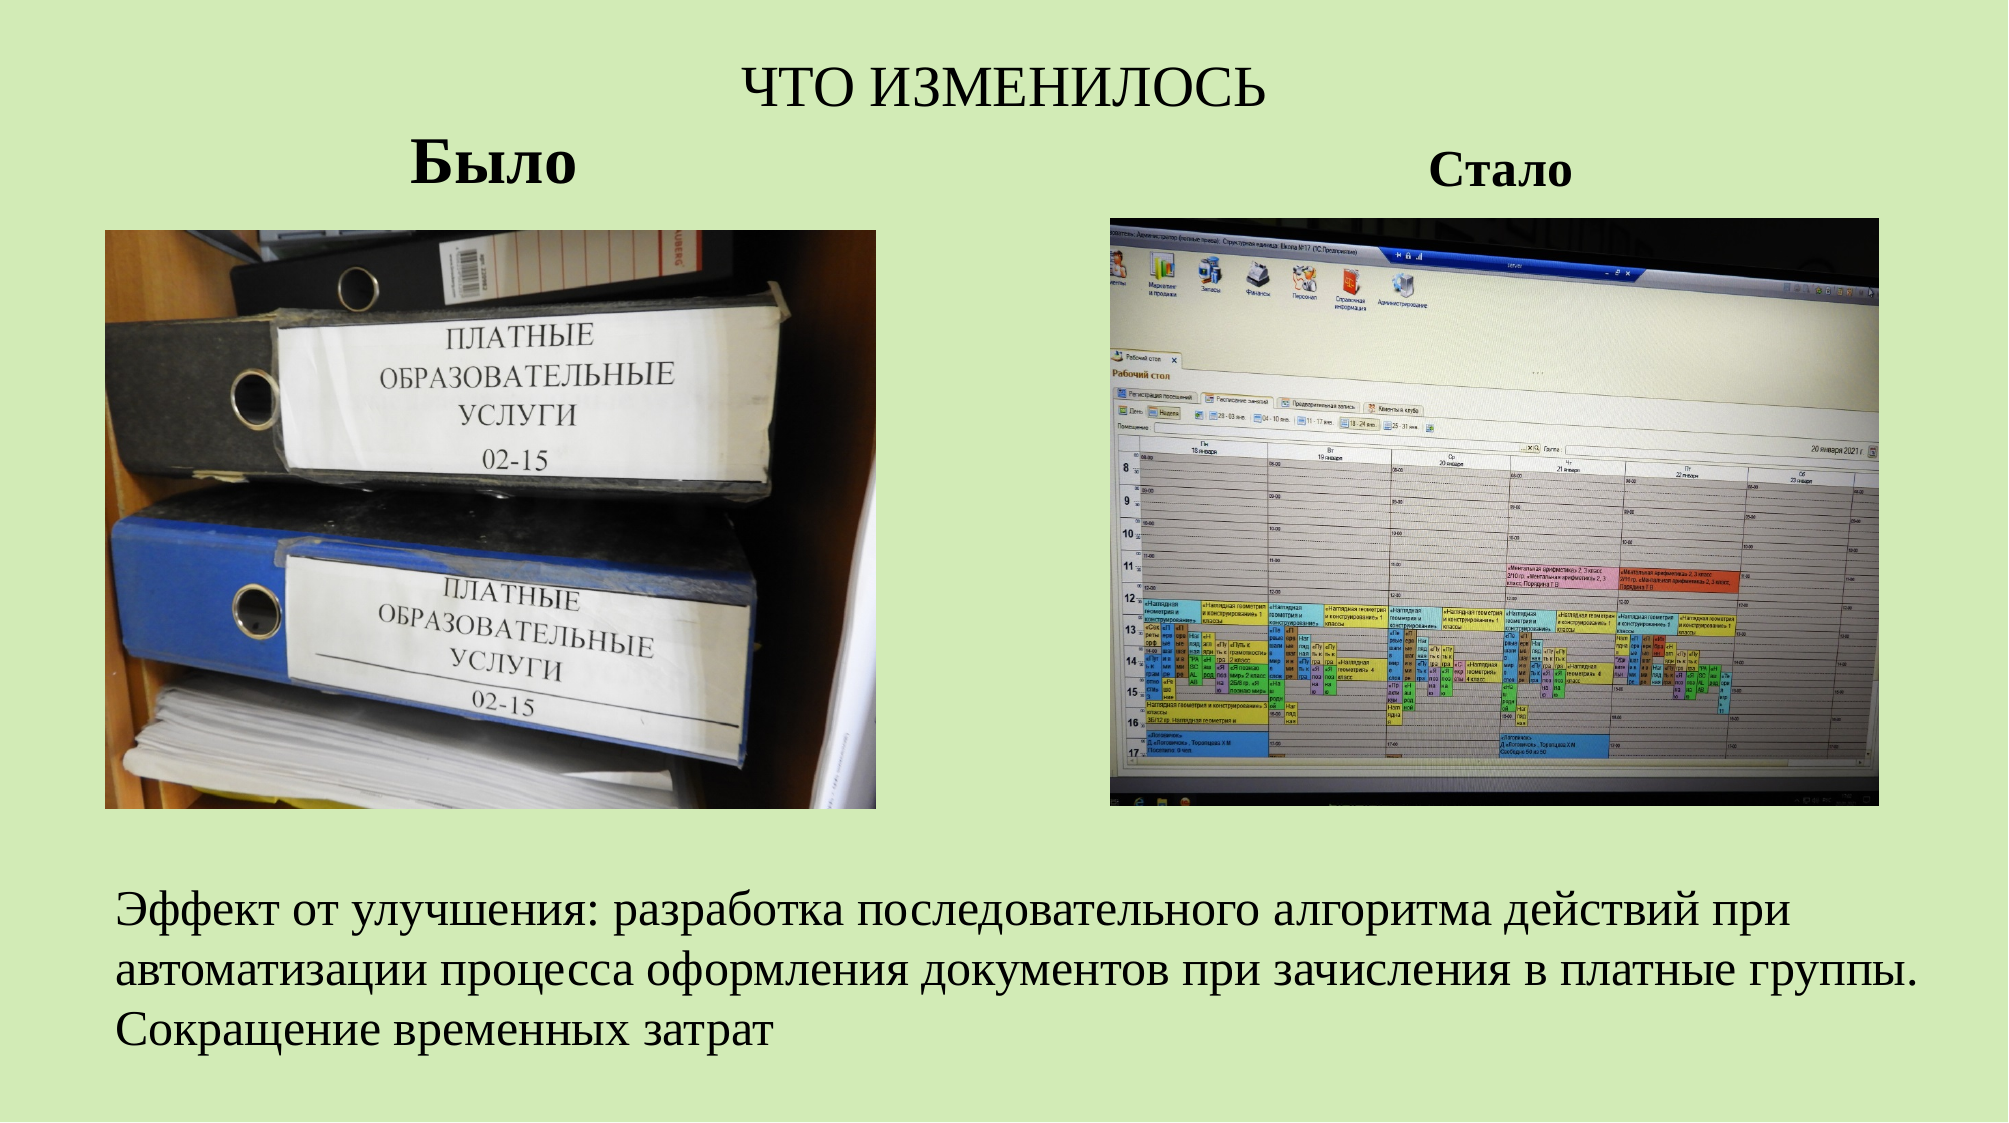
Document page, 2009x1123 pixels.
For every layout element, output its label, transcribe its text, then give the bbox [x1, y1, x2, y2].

title ЧТО ИЗМЕНИЛОСЬ [100, 29, 1908, 136]
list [104, 230, 876, 809]
list Было [59, 135, 947, 207]
list Стало [1063, 124, 1951, 207]
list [1110, 218, 1879, 806]
text_box Эффект от улучшения: разработка последовательного алгоритма действий при автоматизации процесса оформления документов при зачисления в платные группы. Сокращение временных затрат [100, 868, 1949, 1063]
